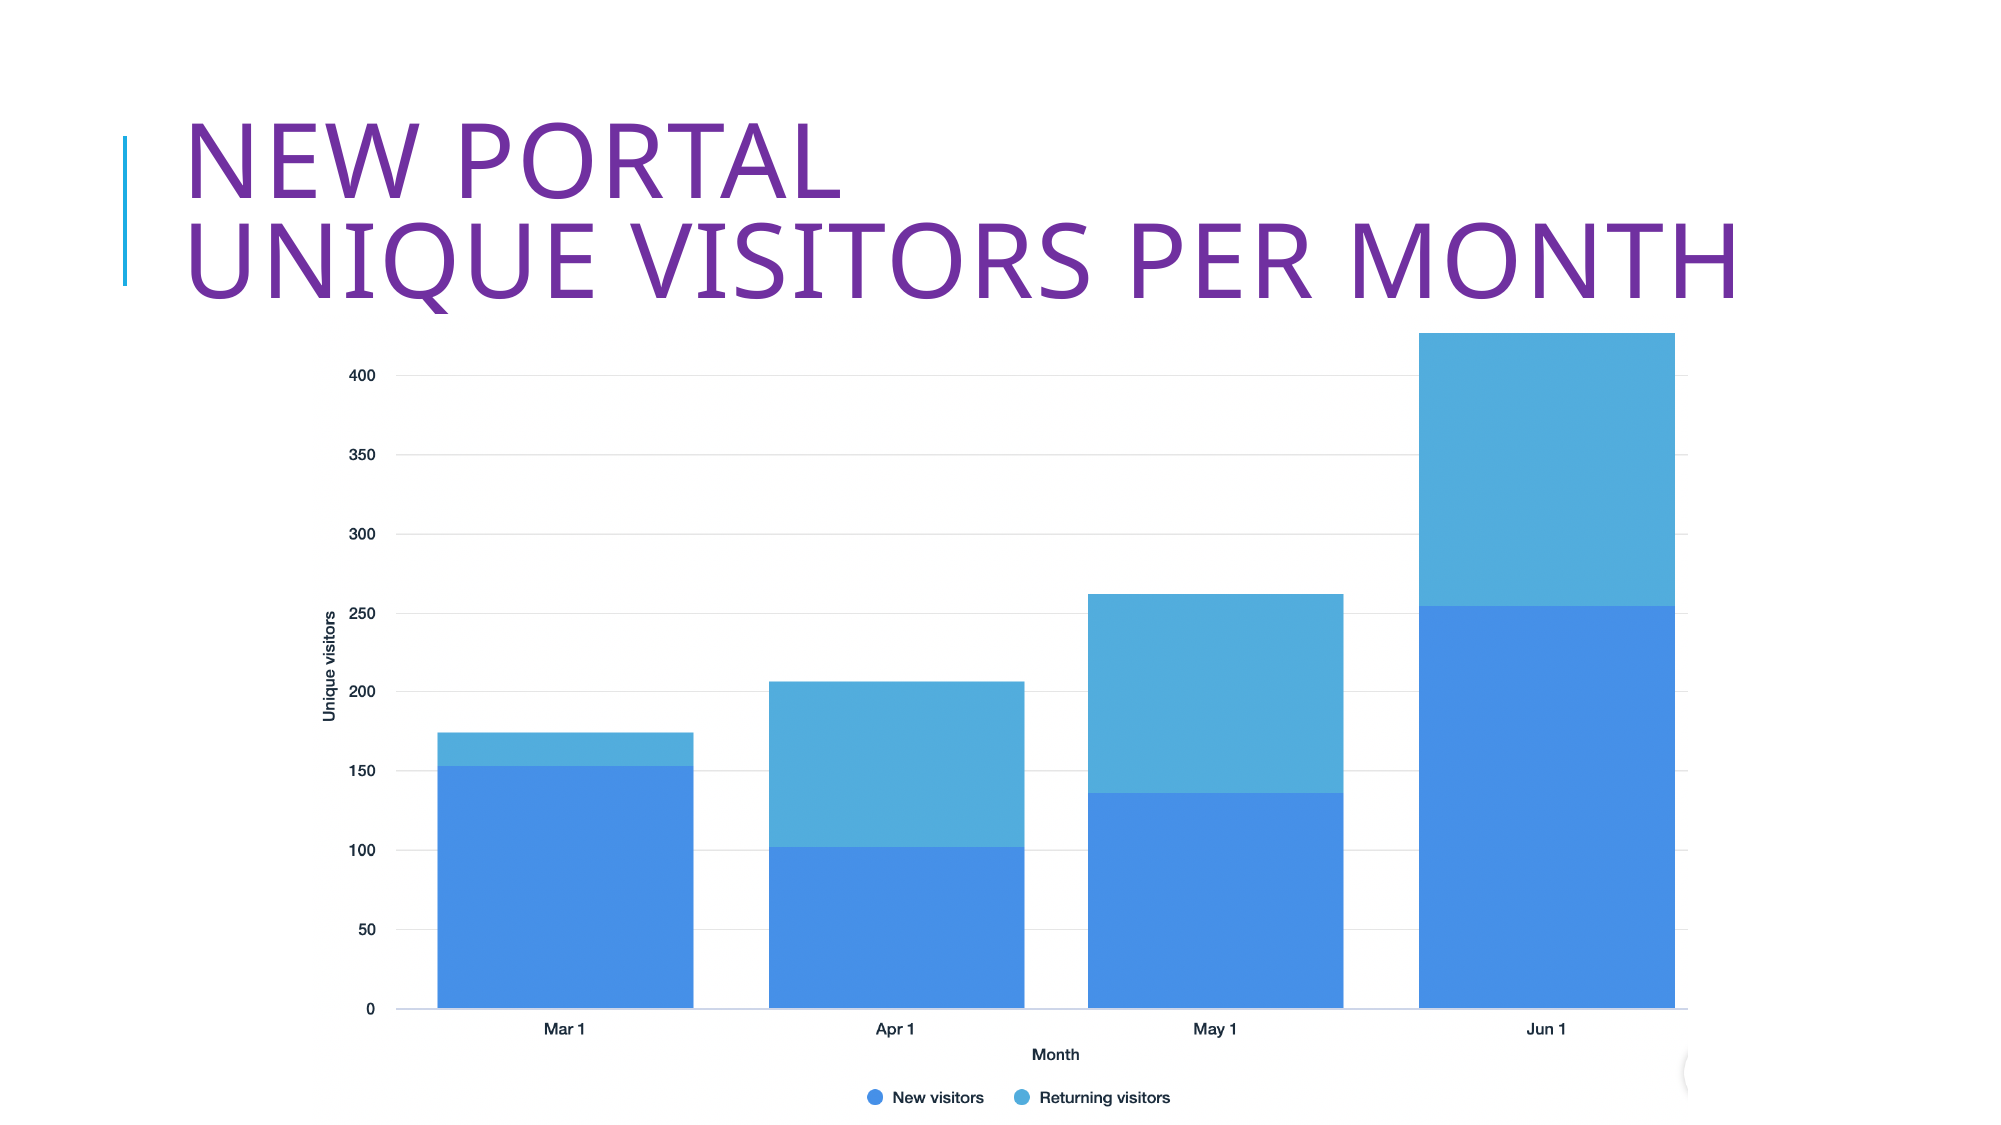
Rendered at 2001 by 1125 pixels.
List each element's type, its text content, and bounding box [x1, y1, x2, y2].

title New portal UNIQUE VISITORS PER MONTH [168, 96, 1763, 342]
picture [312, 313, 1688, 1125]
